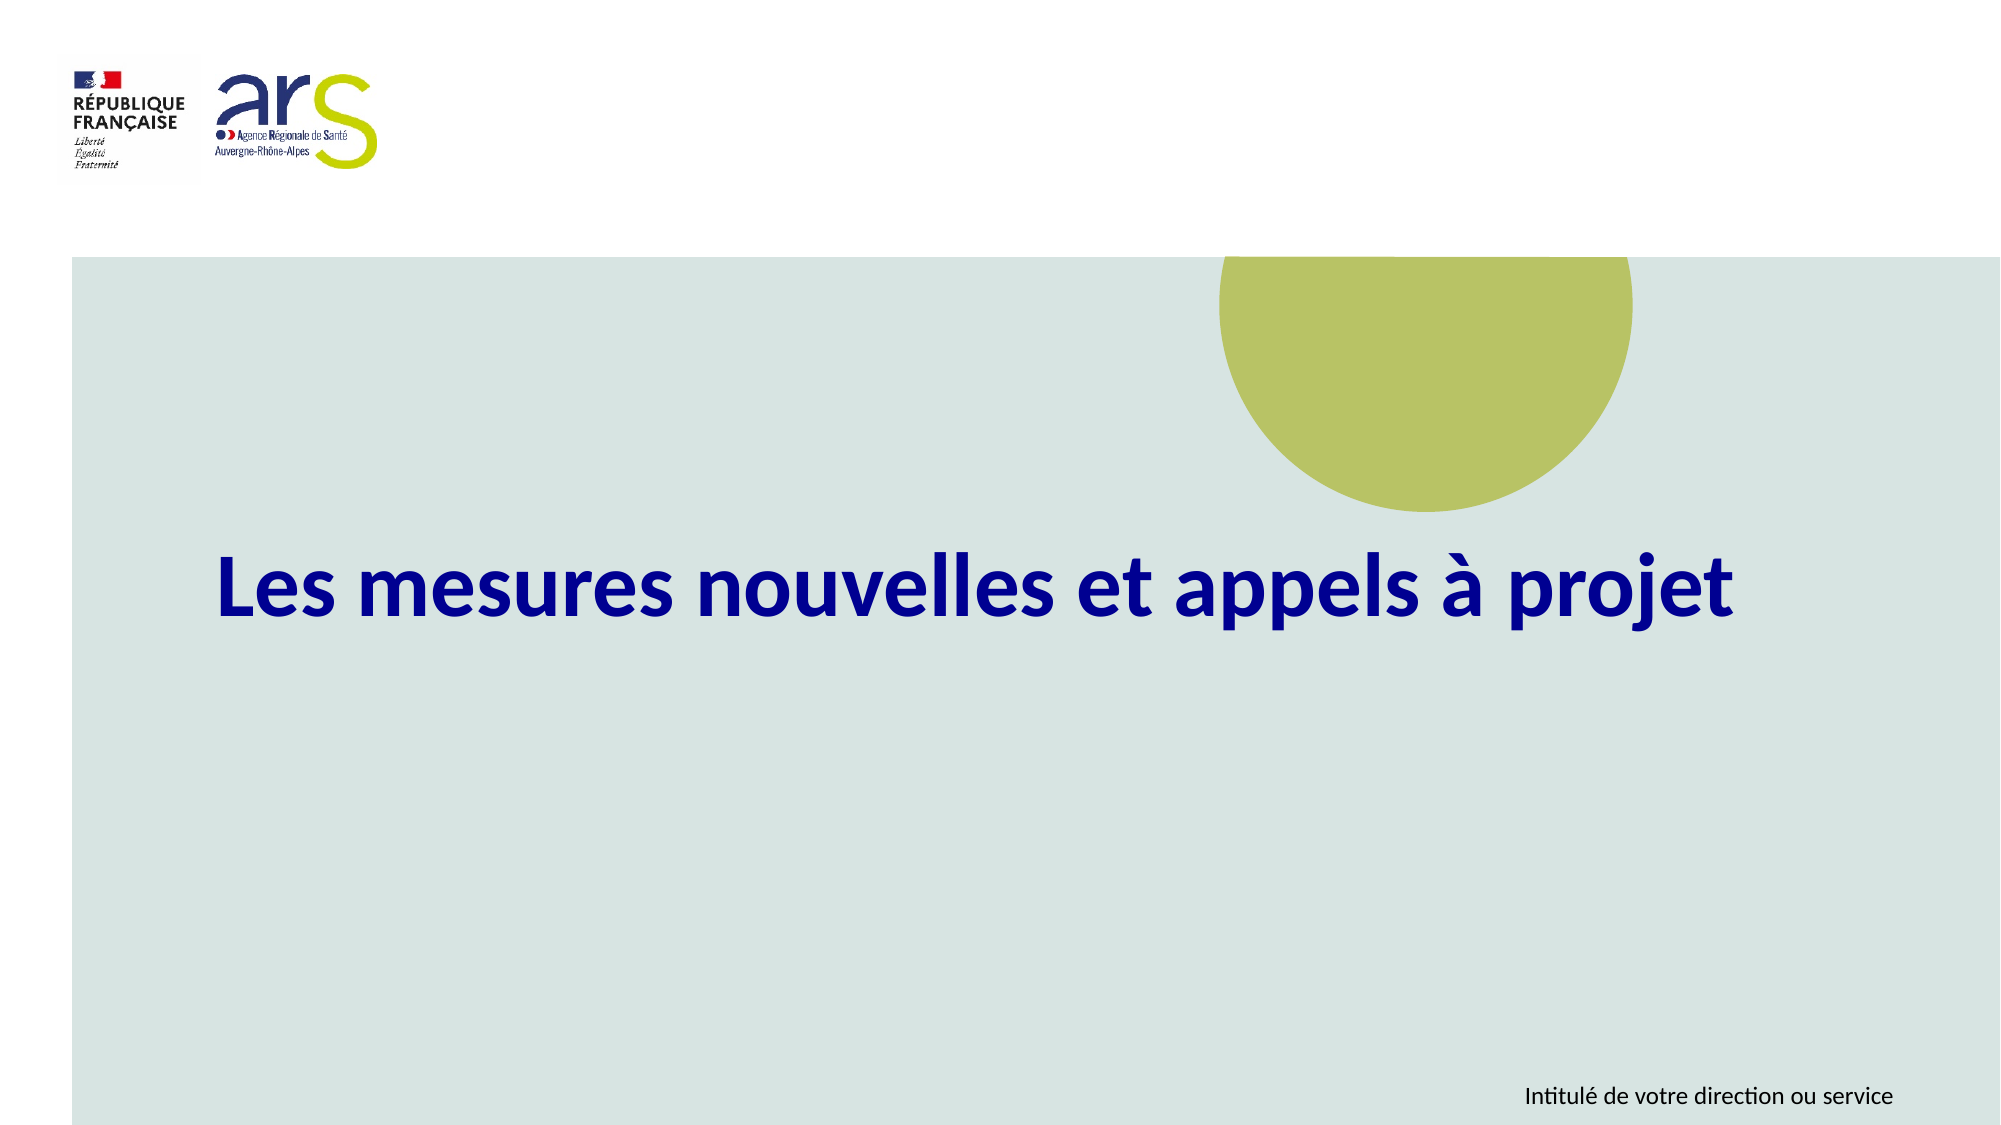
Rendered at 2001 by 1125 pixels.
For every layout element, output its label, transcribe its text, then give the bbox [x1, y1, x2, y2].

picture [215, 74, 377, 169]
picture [57, 54, 201, 185]
title Les mesures nouvelles et appels à projet [201, 446, 1918, 643]
